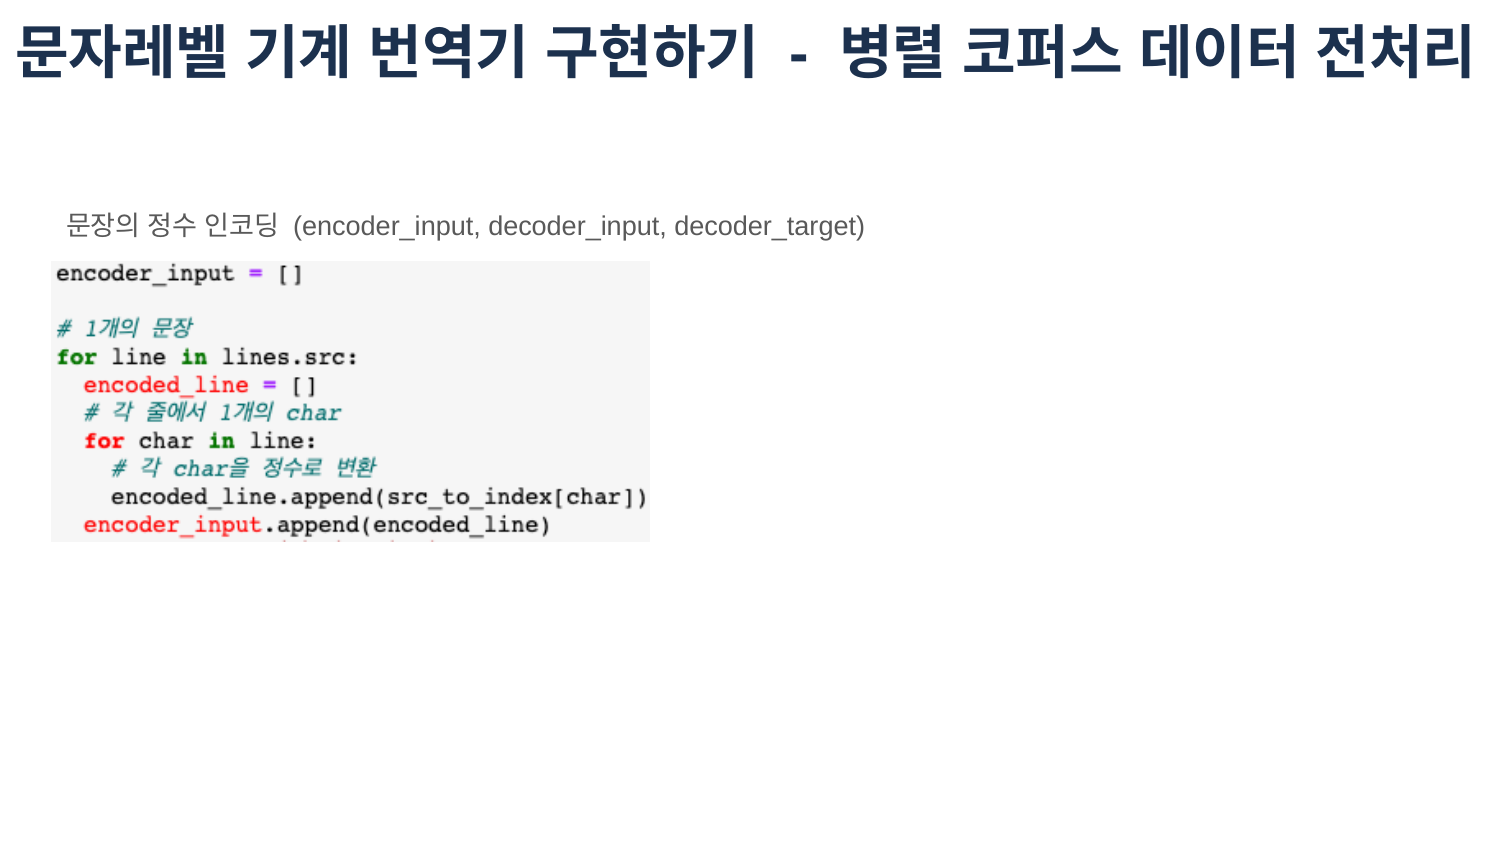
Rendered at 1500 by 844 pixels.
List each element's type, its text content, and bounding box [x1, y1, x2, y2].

text_box 문자레벨 기계 번역기 구현하기 - 병렬 코퍼스 데이터 전처리 [0, 0, 1500, 100]
picture [50, 261, 650, 543]
list 문장의 정수 인코딩 (encoder_input, decoder_input, decoder_target) [51, 189, 1449, 750]
